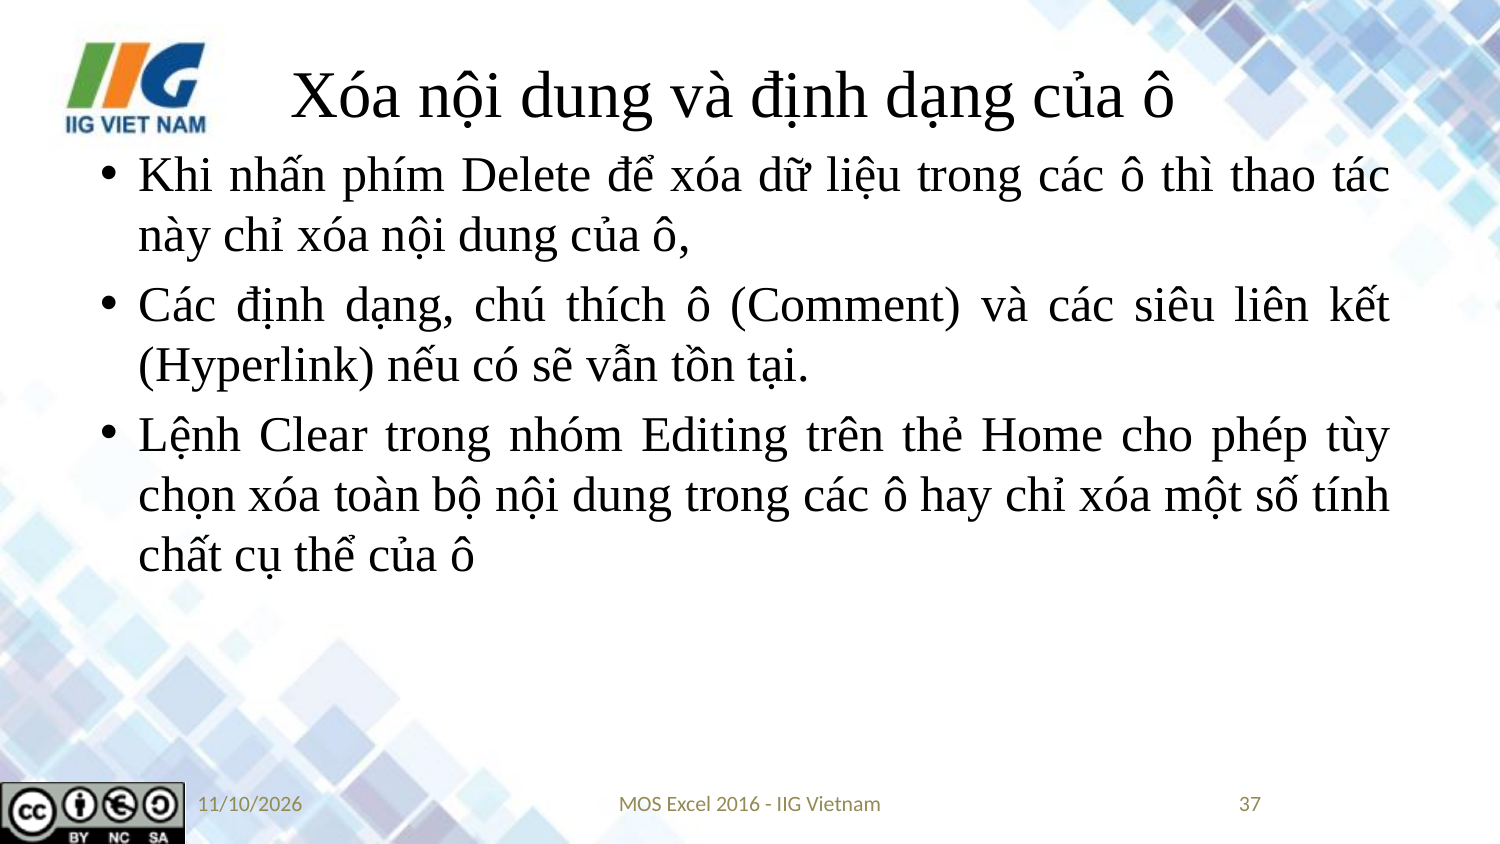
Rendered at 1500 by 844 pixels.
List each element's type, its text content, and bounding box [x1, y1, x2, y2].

slide_number 37 [1074, 782, 1425, 828]
footer MOS Excel 2016 - IIG Vietnam [512, 782, 988, 828]
list Khi nhấn phím Delete để xóa dữ liệu trong các ô thì thao tác này chỉ xóa nội dung của ô, Các định dạng, chú thích ô (Comment) và các siêu liên kết (Hyperlink) nếu có sẽ vẫn tồn tại. Lệnh Clear trong nhóm Editing trên thẻ Home cho phép tùy chọn xóa toàn bộ nội dung trong các ô hay chỉ xóa một số tính chất cụ thể của ô [48, 134, 1407, 782]
picture [0, 0, 1500, 844]
title Xóa nội dung và định dạng của ô [275, 46, 1425, 135]
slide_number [75, 782, 425, 828]
